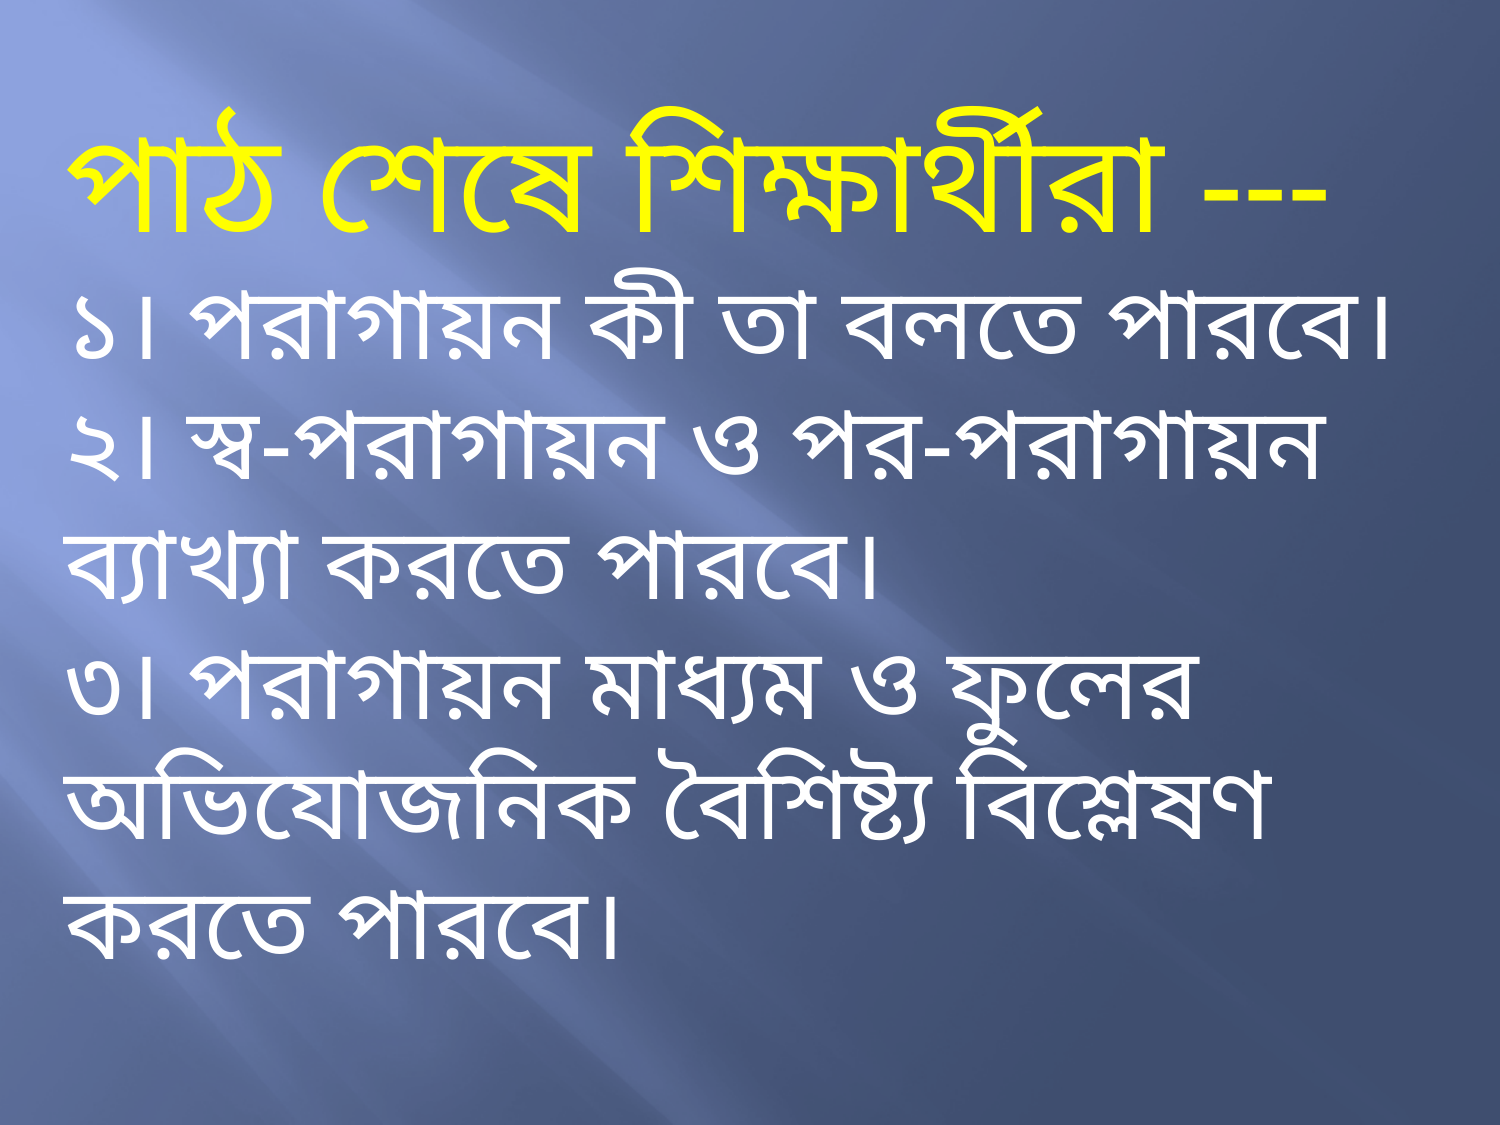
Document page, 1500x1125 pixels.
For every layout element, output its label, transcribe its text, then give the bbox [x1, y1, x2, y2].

text_box পাঠ শেষে শিক্ষার্থীরা --- ১। পরাগায়ন কী তা বলতে পারবে। ২। স্ব-পরাগায়ন ও পর-পরাগায়ন ব্যাখ্যা করতে পারবে। ৩। পরাগায়ন মাধ্যম ও ফুলের অভিযোজনিক বৈশিষ্ট্য বিশ্লেষণ করতে পারবে। [49, 87, 1475, 987]
